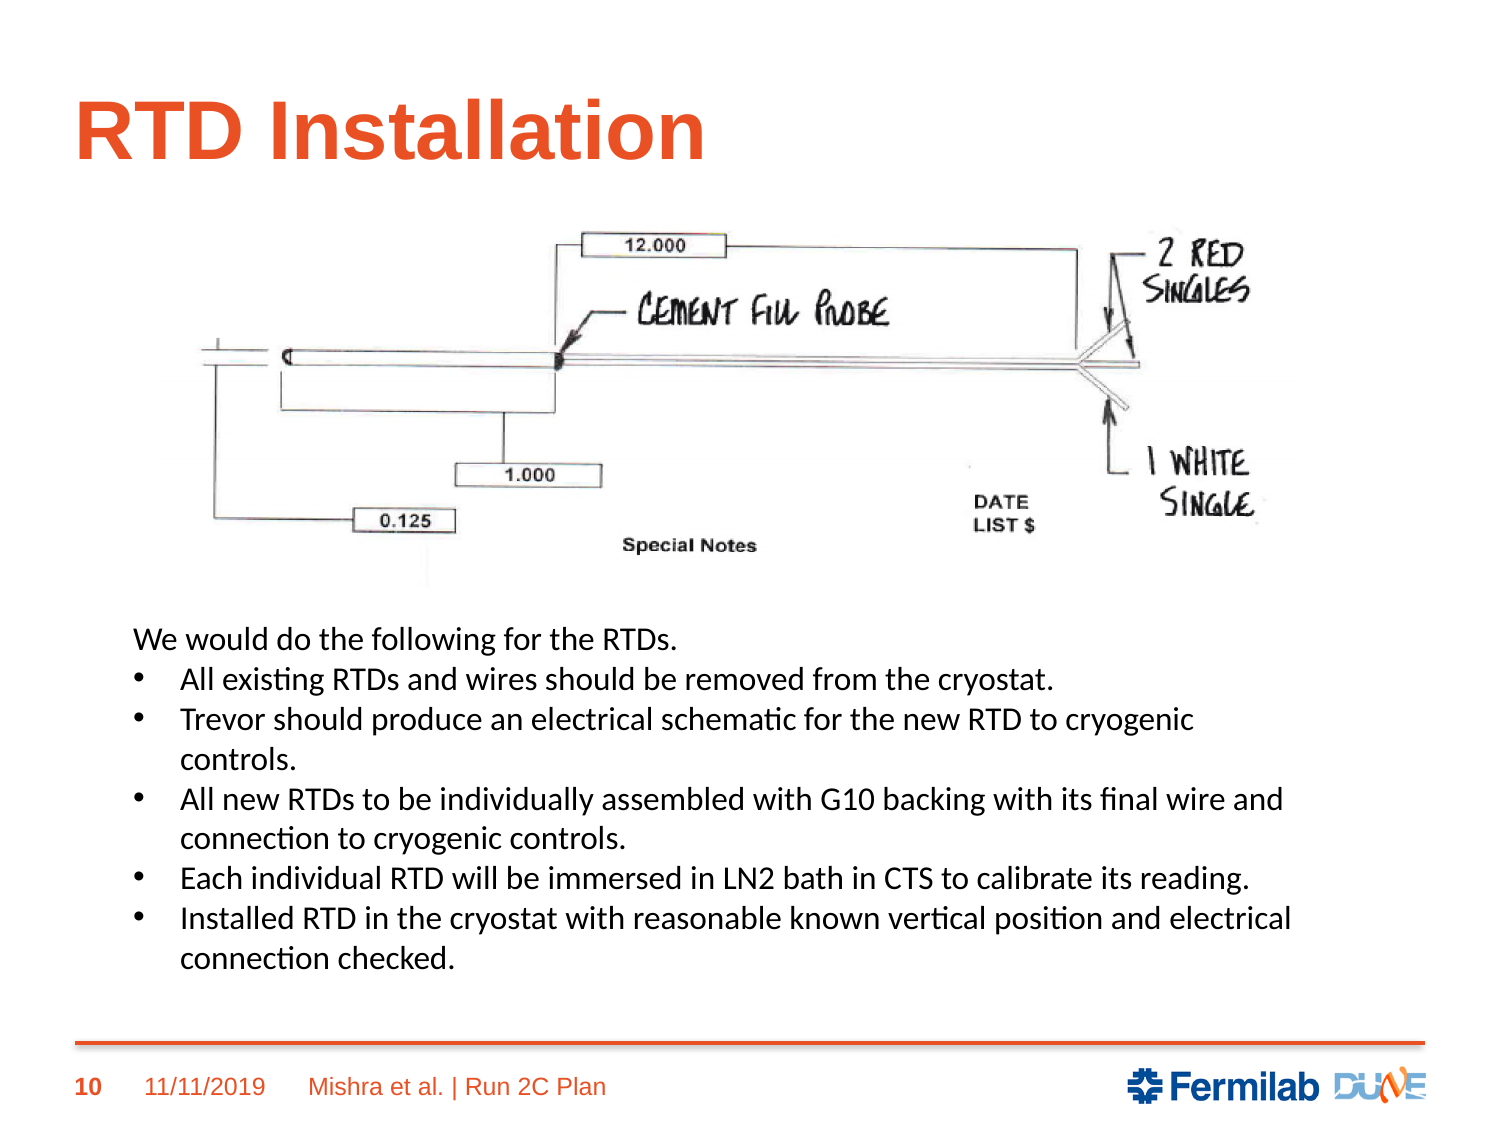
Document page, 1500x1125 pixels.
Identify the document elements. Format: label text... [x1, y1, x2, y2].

text_box We would do the following for the RTDs. All existing RTDs and wires should be removed from the cryostat. Trevor should produce an electrical schematic for the new RTD to cryogenic controls. All new RTDs to be individually assembled with G10 backing with its final wire and connection to cryogenic controls. Each individual RTD will be immersed in LN2 bath in CTS to calibrate its reading. Installed RTD in the cryostat with reasonable known vertical position and electrical connection checked. [118, 609, 1331, 984]
picture [1333, 1064, 1427, 1104]
title RTD Installation [74, 75, 1425, 183]
slide_number 10 [74, 1074, 145, 1101]
picture [1123, 1064, 1323, 1108]
footer Mishra et al. | Run 2C Plan [308, 1074, 1022, 1101]
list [156, 171, 1302, 587]
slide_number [145, 1074, 308, 1101]
